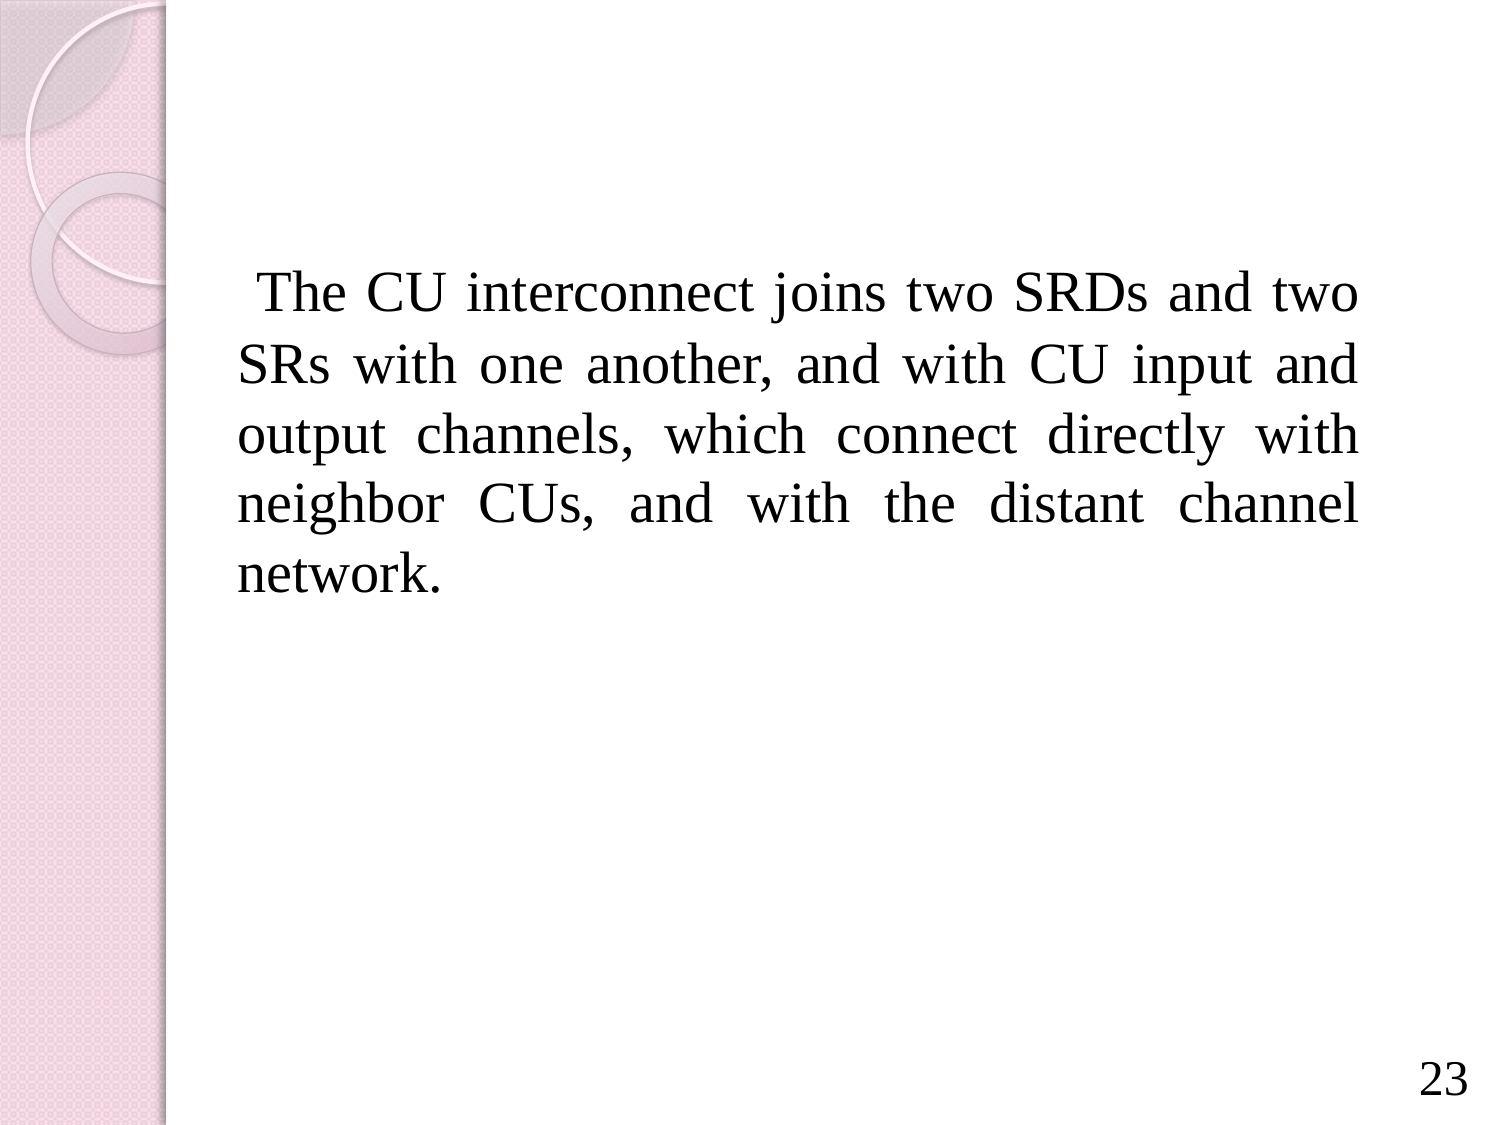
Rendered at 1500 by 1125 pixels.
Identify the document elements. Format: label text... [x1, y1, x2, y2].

slide_number 23 [1400, 1034, 1488, 1113]
list The CU interconnect joins two SRDs and two SRs with one another, and with CU input and output channels, which connect directly with neighbor CUs, and with the distant channel network. [162, 237, 1375, 1088]
